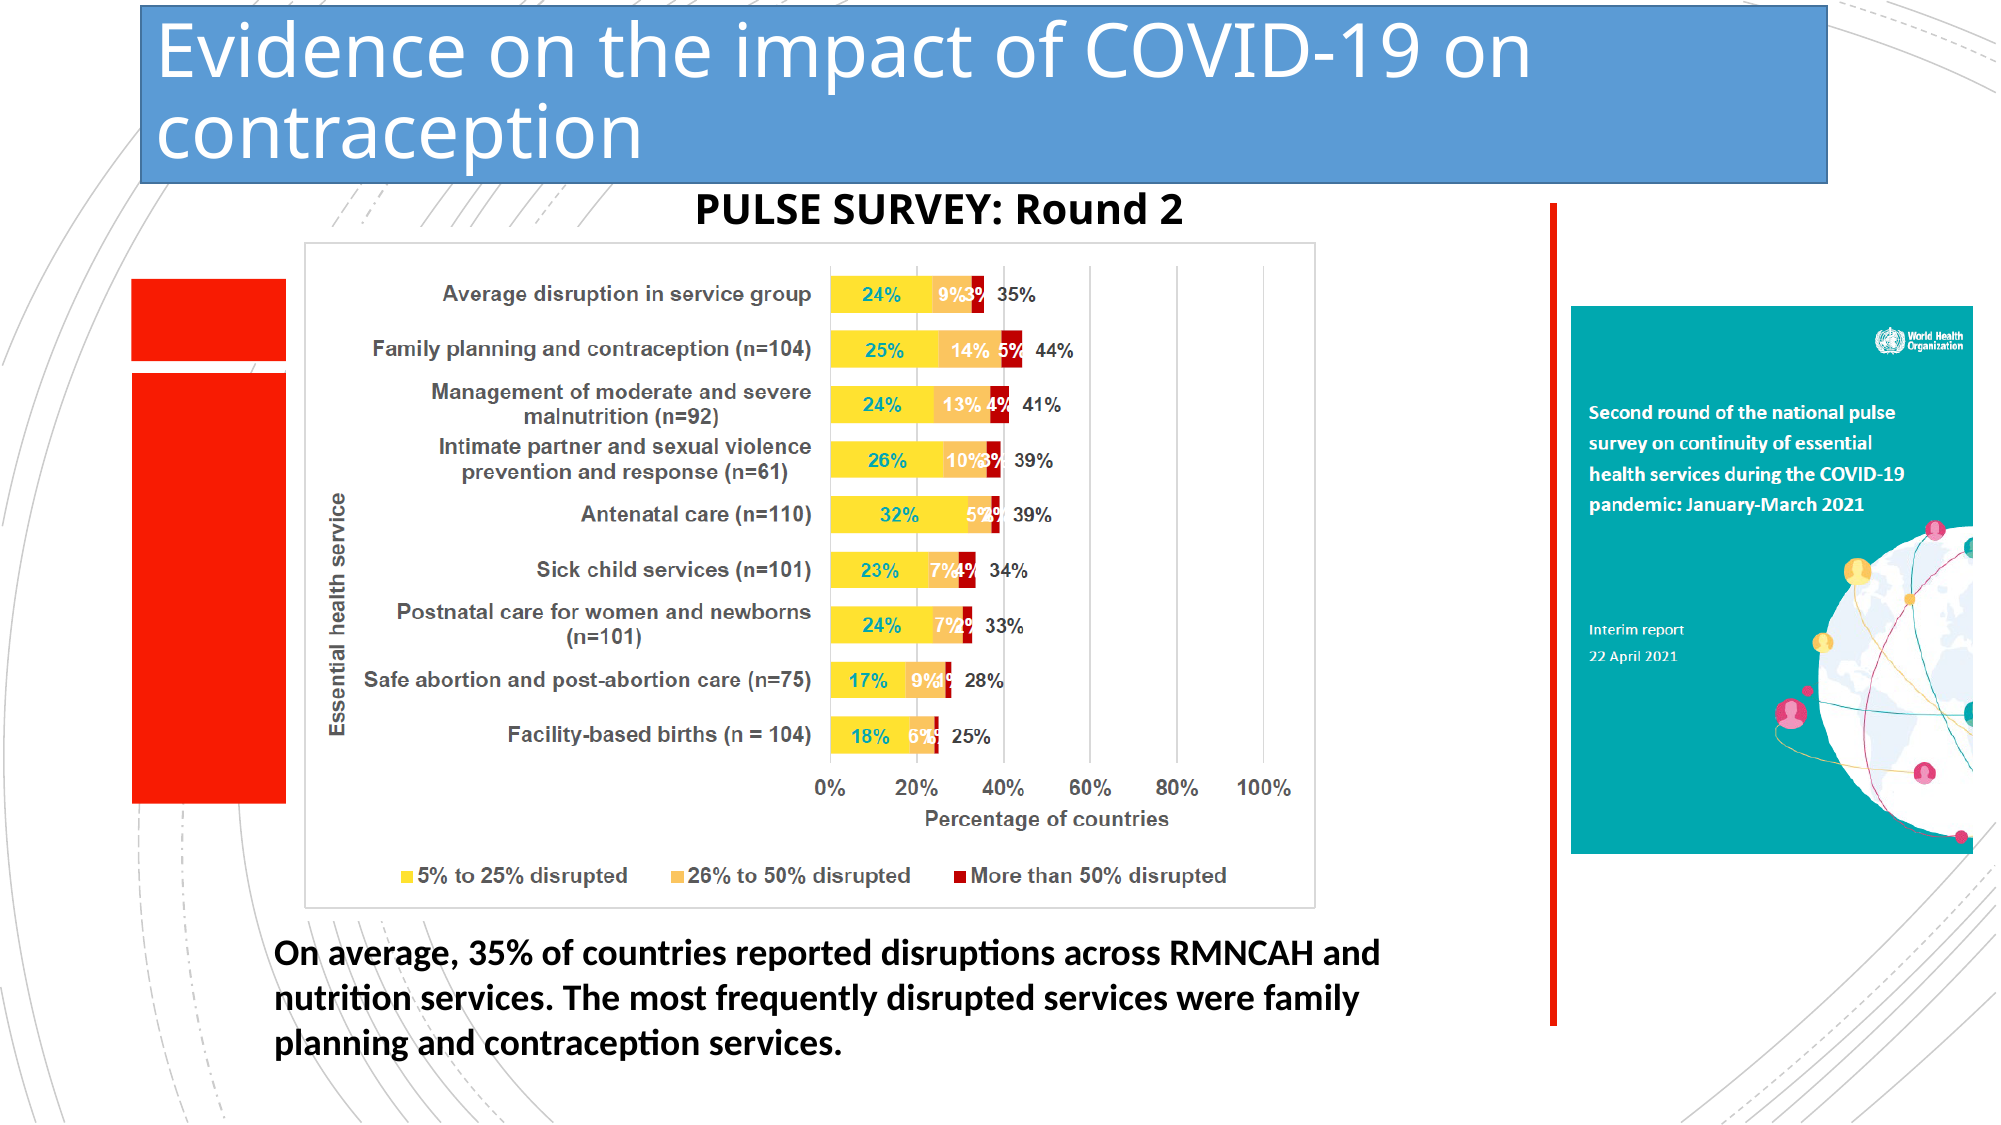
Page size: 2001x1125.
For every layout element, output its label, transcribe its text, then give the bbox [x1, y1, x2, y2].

text_box Evidence on the impact of COVID-19 on contraception [141, 5, 1827, 183]
picture [1571, 306, 1973, 855]
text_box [259, 227, 1470, 1072]
text_box PULSE SURVEY: Round 2 [679, 175, 1608, 240]
